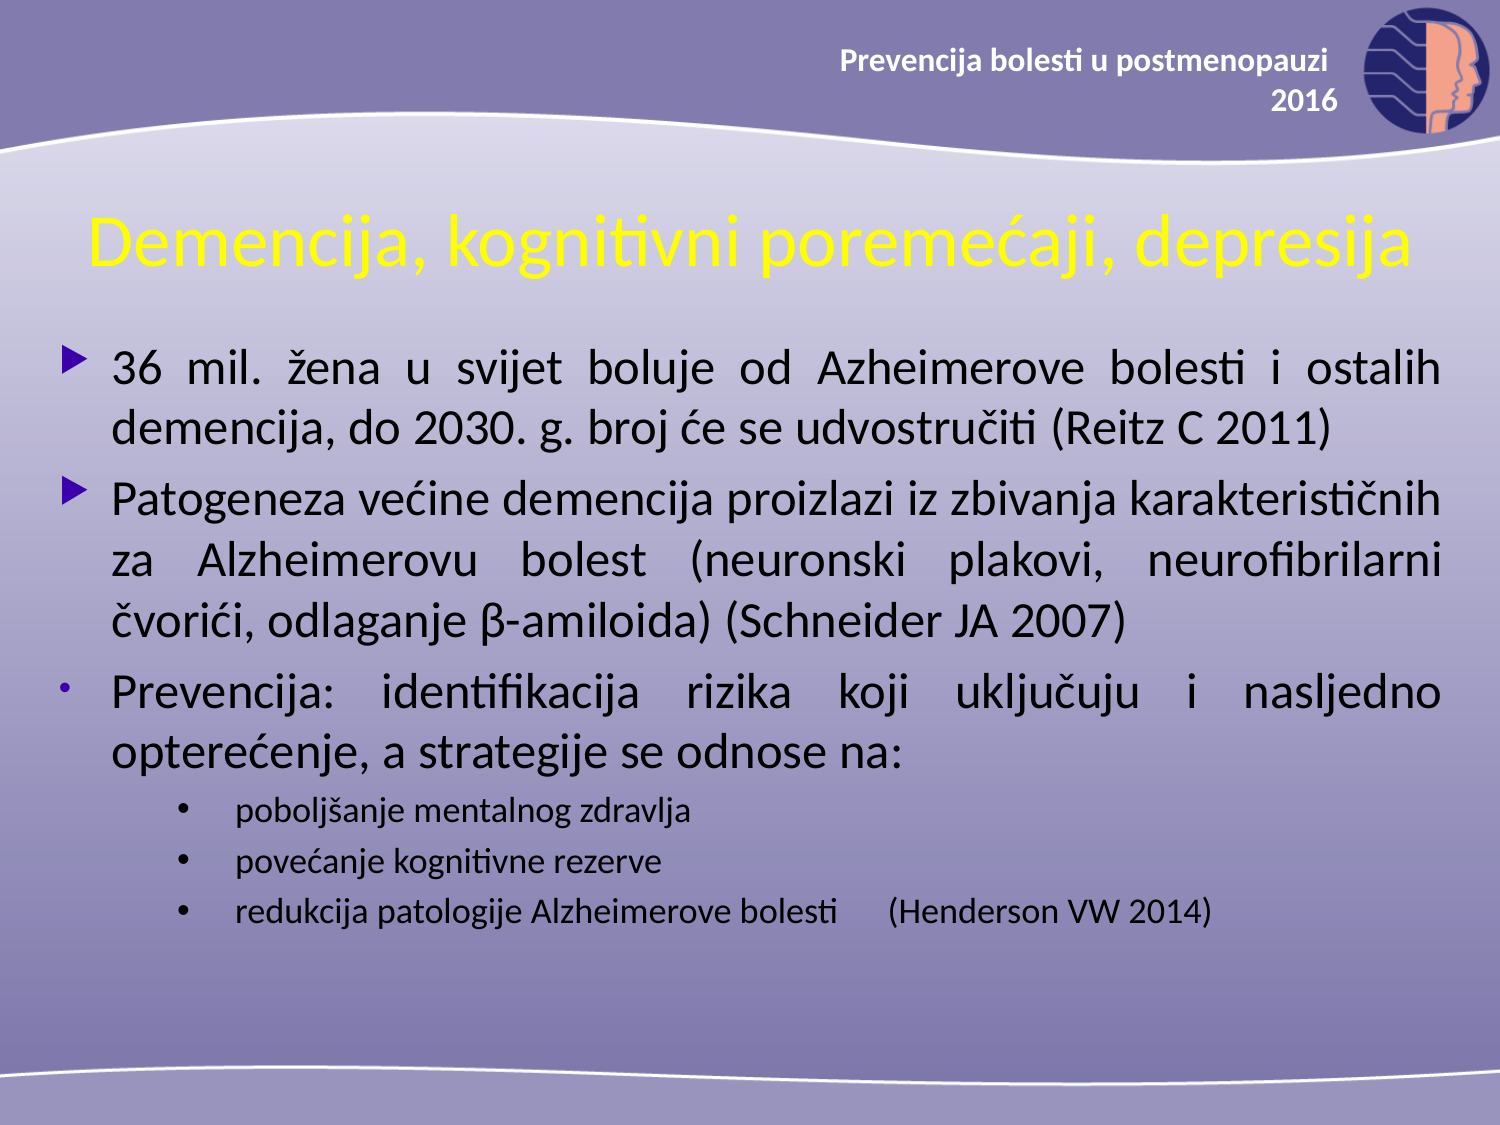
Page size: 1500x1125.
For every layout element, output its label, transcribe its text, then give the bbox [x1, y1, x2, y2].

text_box Prevencija bolesti u postmenopauzi 2016 [750, 30, 1353, 126]
text_box Demencija, kognitivni poremećaji, depresija [44, 184, 1459, 301]
text_box 36 mil. žena u svijet boluje od Azheimerove bolesti i ostalih demencija, do 2030. g. broj će se udvostručiti (Reitz C 2011) Patogeneza većine demencija proizlazi iz zbivanja karakterističnih za Alzheimerovu bolest (neuronski plakovi, neurofibrilarni čvorići, odlaganje β-amiloida) (Schneider JA 2007) Prevencija: identifikacija rizika koji uključuju i nasljedno opterećenje, a strategije se odnose na: poboljšanje mentalnog zdravlja povećanje kognitivne rezerve redukcija patologije Alzheimerove bolesti (Henderson VW 2014) [44, 326, 1459, 988]
picture [0, 0, 1500, 1125]
